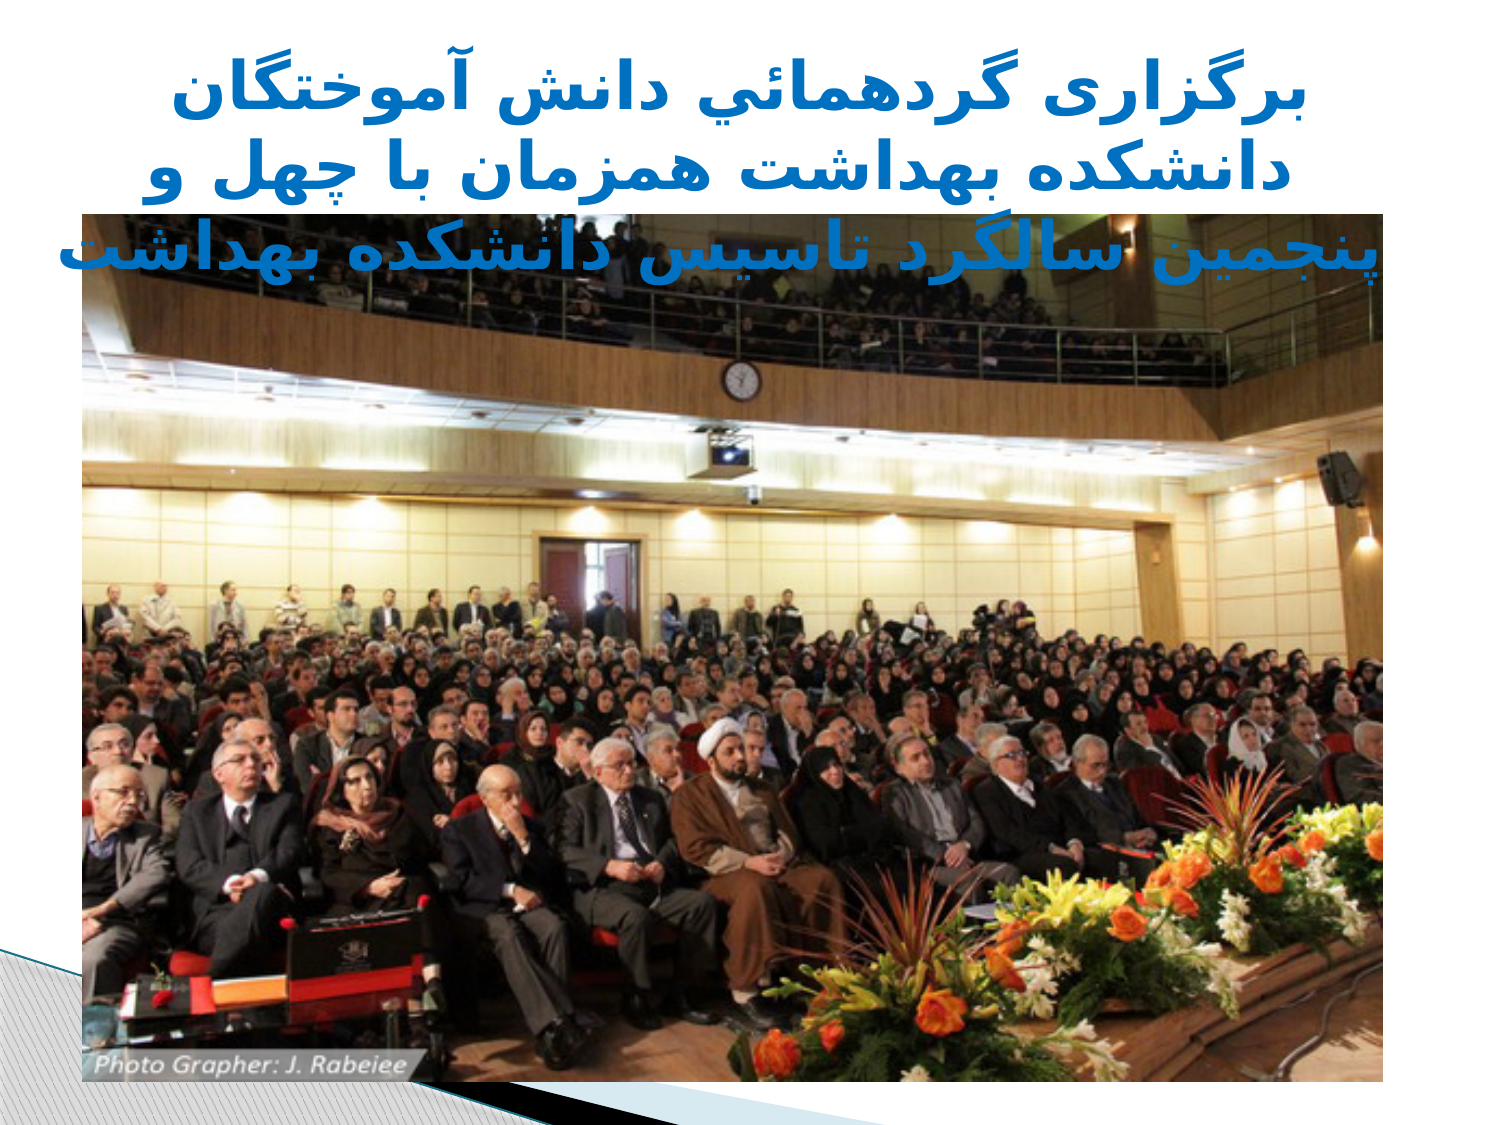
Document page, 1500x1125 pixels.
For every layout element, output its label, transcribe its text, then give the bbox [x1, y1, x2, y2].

picture [81, 214, 1384, 1083]
list برگزاری گردهمائي دانش آموختگان دانشکده بهداشت همزمان با چهل و پنجمين سالگرد تاسيس دانشکده بهداشت [34, 34, 1466, 258]
